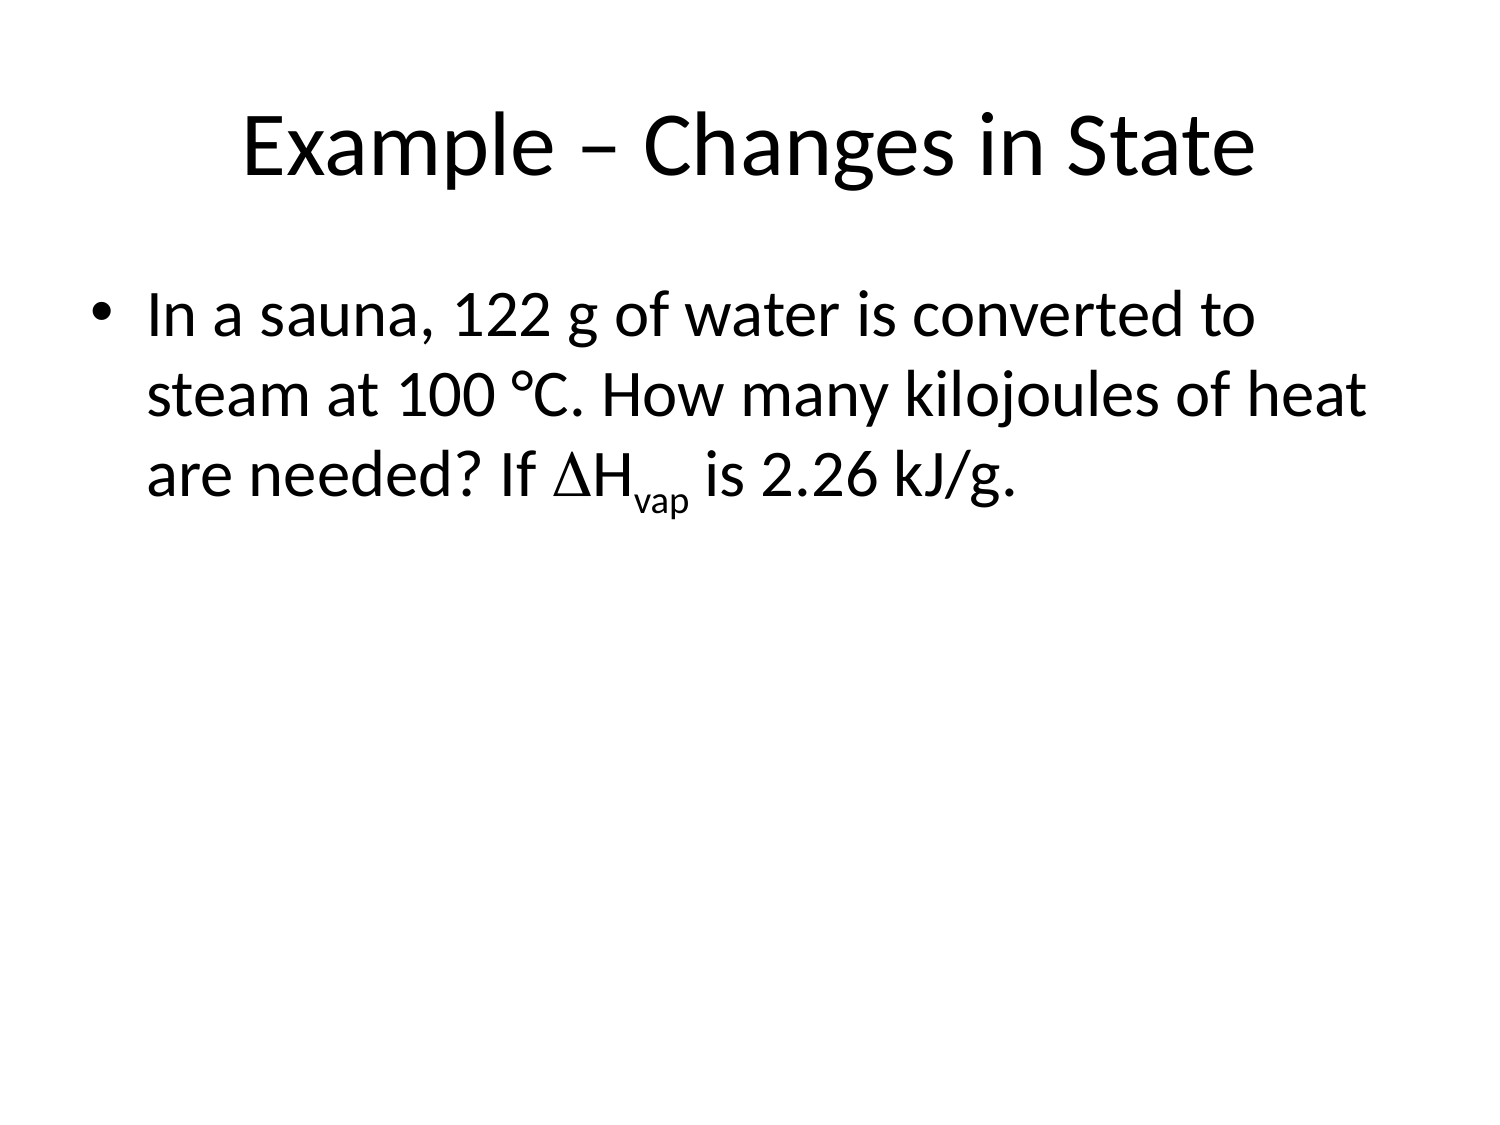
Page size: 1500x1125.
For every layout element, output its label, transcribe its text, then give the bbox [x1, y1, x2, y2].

list In a sauna, 122 g of water is converted to steam at 100 °C. How many kilojoules of heat are needed? If DHvap is 2.26 kJ/g. [75, 262, 1425, 1005]
title Example – Changes in State [75, 45, 1425, 233]
